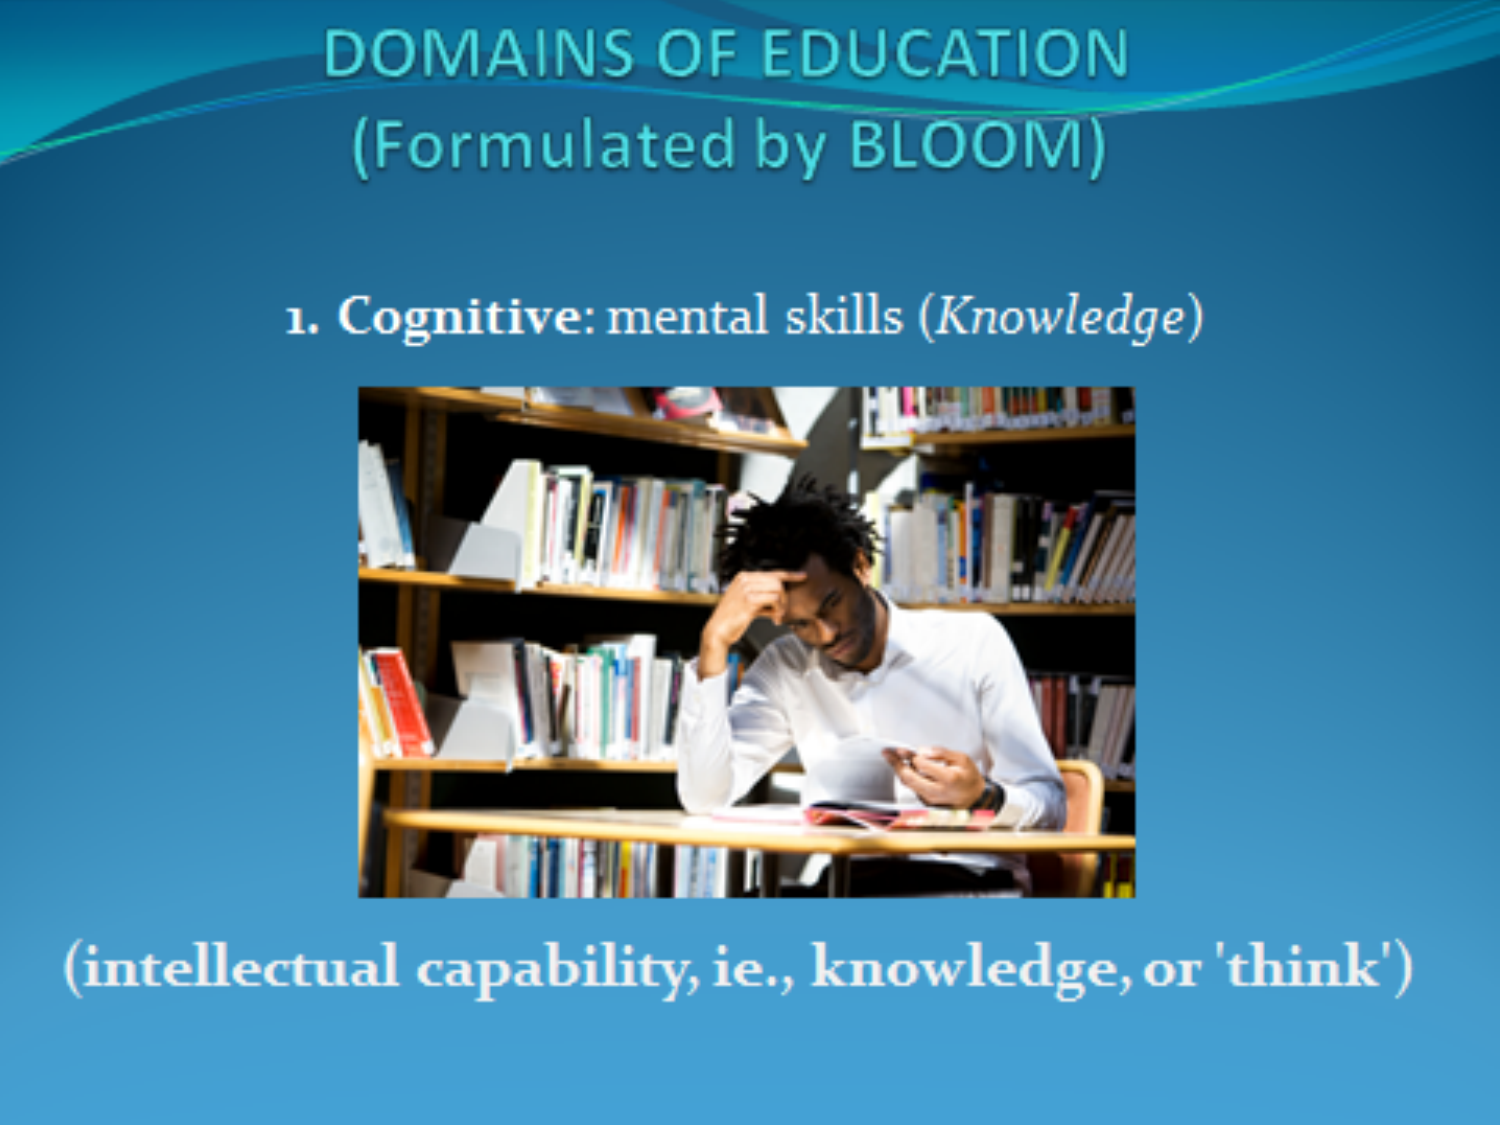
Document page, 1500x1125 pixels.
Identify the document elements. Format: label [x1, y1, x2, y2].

list [0, 0, 1500, 1125]
